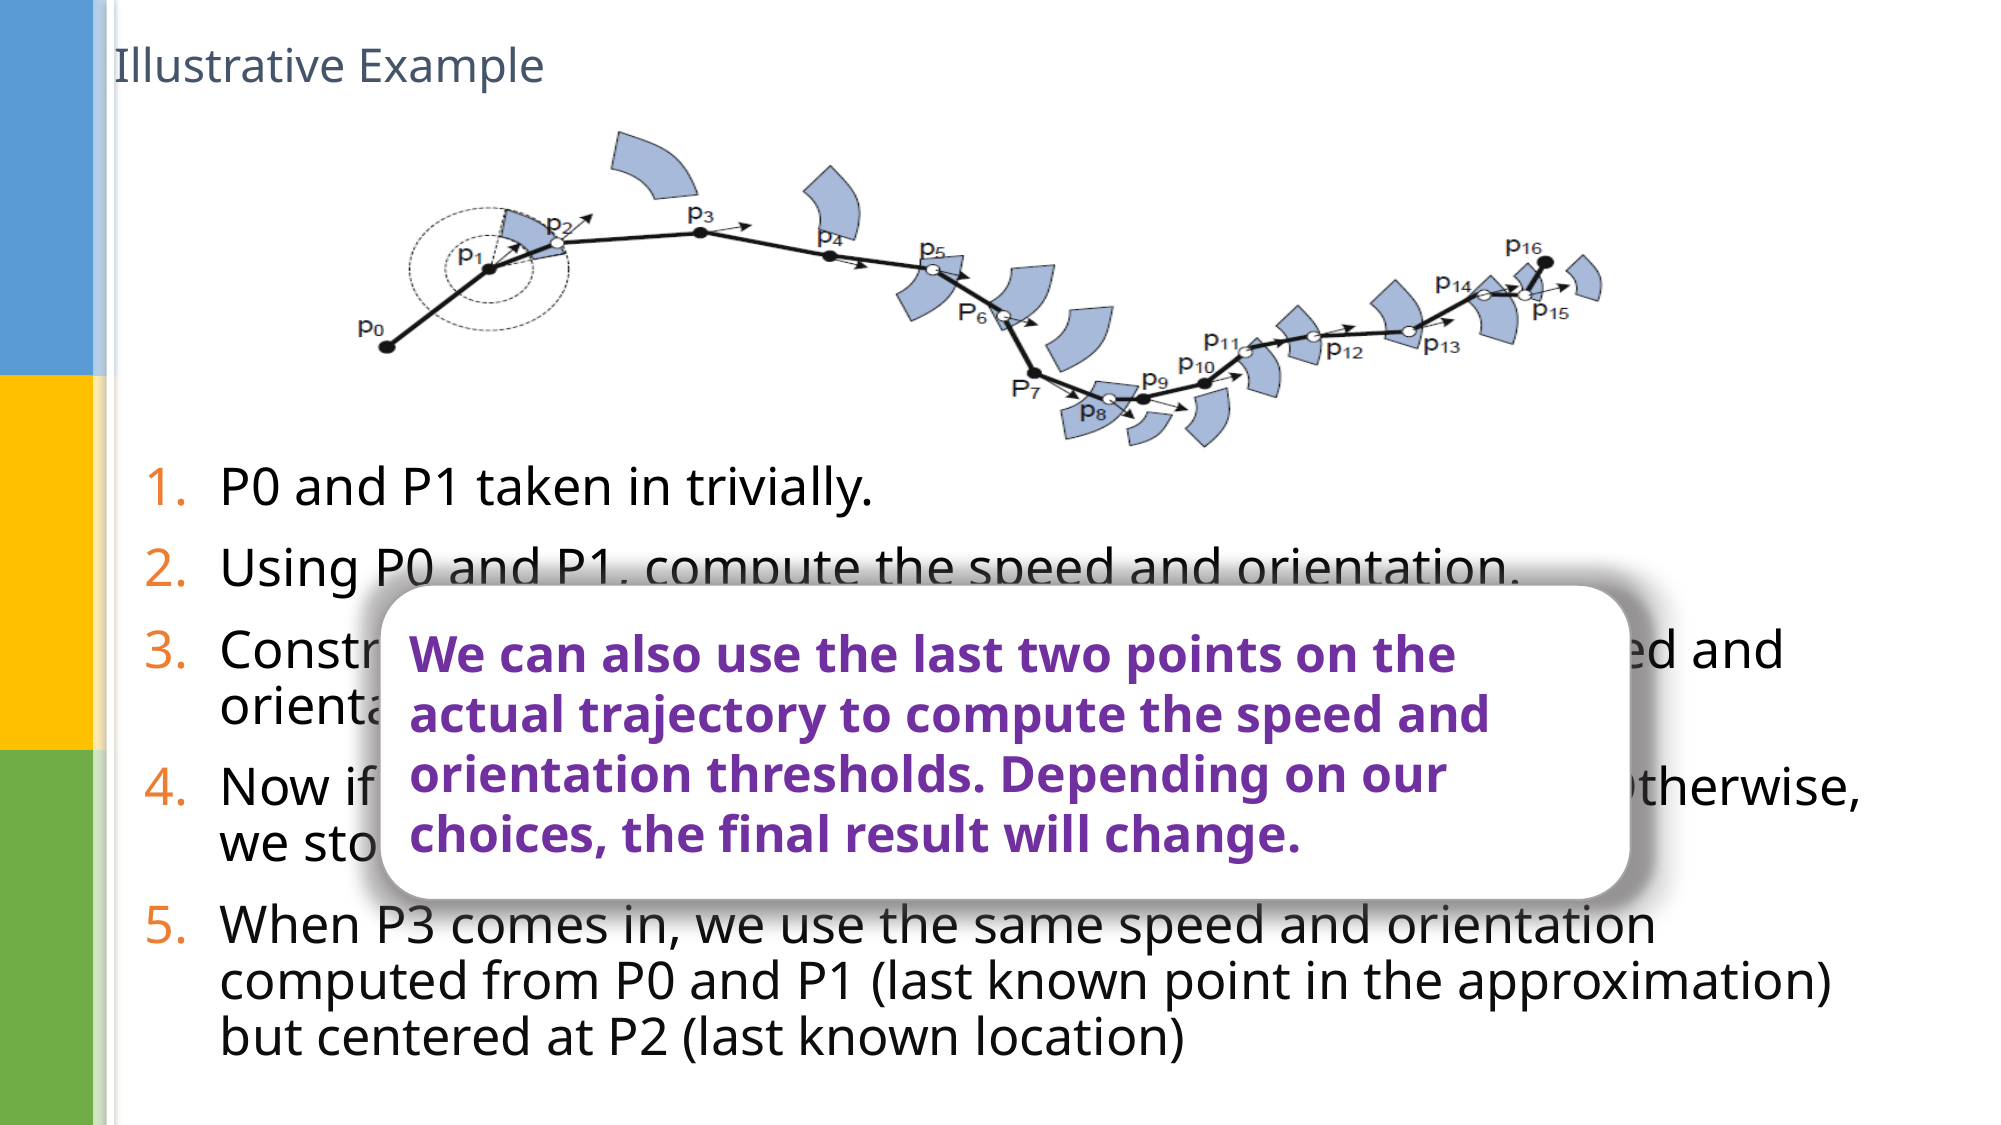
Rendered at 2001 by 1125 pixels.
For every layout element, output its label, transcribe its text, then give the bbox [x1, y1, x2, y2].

picture [309, 99, 1648, 454]
title Illustrative Example [99, 28, 1967, 100]
text_box We can also use the last two points on the actual trajectory to compute the speed and orientation thresholds. Depending on our choices, the final result will change. [378, 583, 1632, 901]
list P0 and P1 taken in trivially. Using P0 and P1, compute the speed and orientation. Construct a safe zone using a tolerance threshold on speed and orientation. This is centered at last known location (P1). Now if P2 falls into this safe zone, then we will ignore it. Otherwise, we store in the compressed trajectory. When P3 comes in, we use the same speed and orientation computed from P0 and P1 (last known point in the approximation) but centered at P2 (last known location) [129, 453, 1881, 1097]
